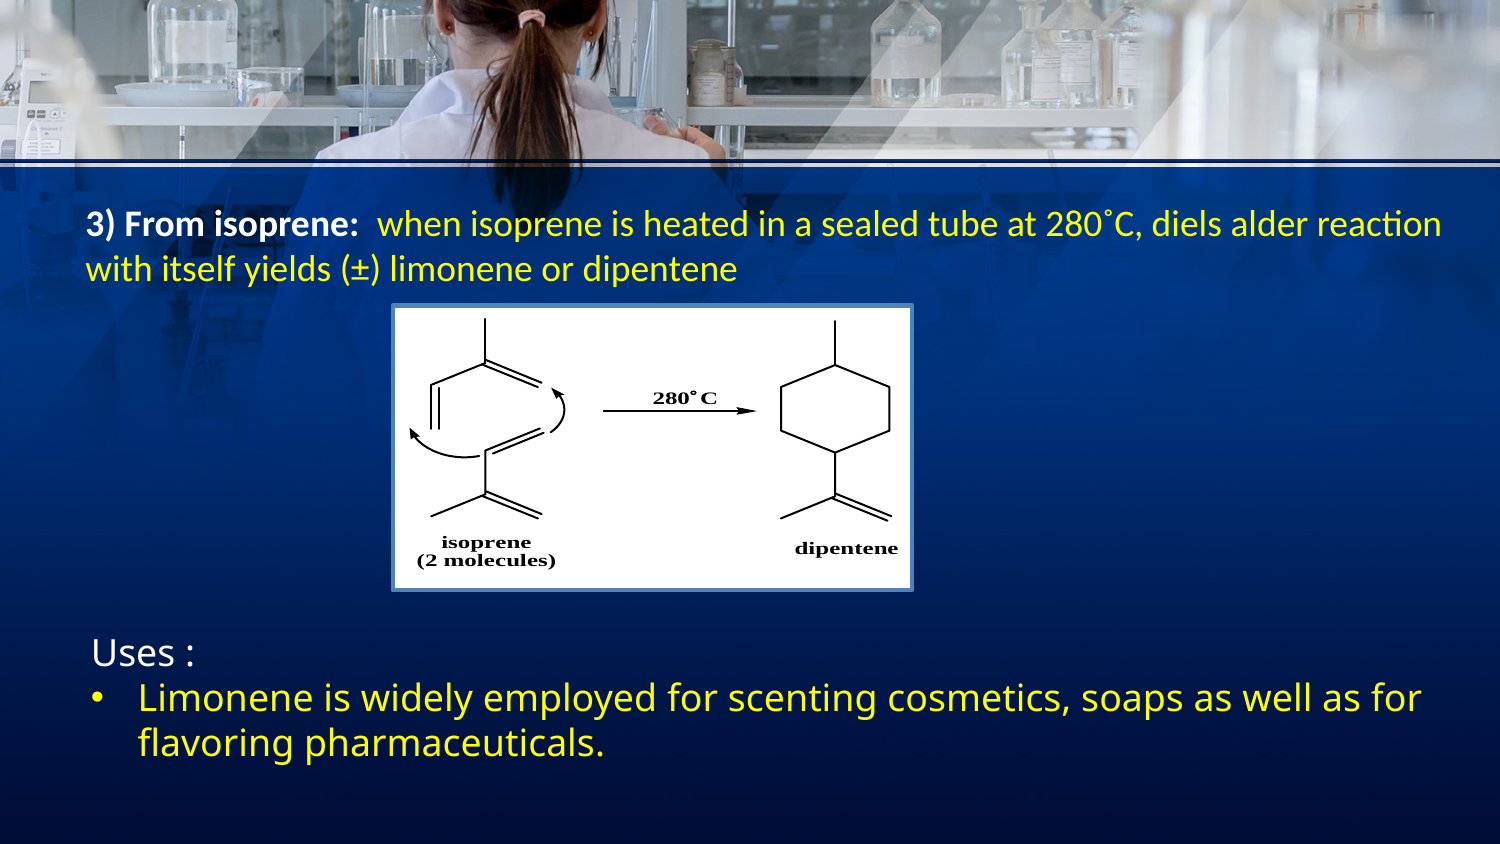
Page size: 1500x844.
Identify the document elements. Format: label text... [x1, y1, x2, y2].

picture [0, 0, 1500, 844]
text_box Uses : Limonene is widely employed for scenting cosmetics, soaps as well as for flavoring pharmaceuticals. [76, 621, 1446, 772]
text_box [400, 315, 904, 574]
text_box 3) From isoprene: when isoprene is heated in a sealed tube at 280˚C, diels alder reaction with itself yields (±) limonene or dipentene [70, 191, 1462, 297]
text_box [391, 303, 914, 592]
